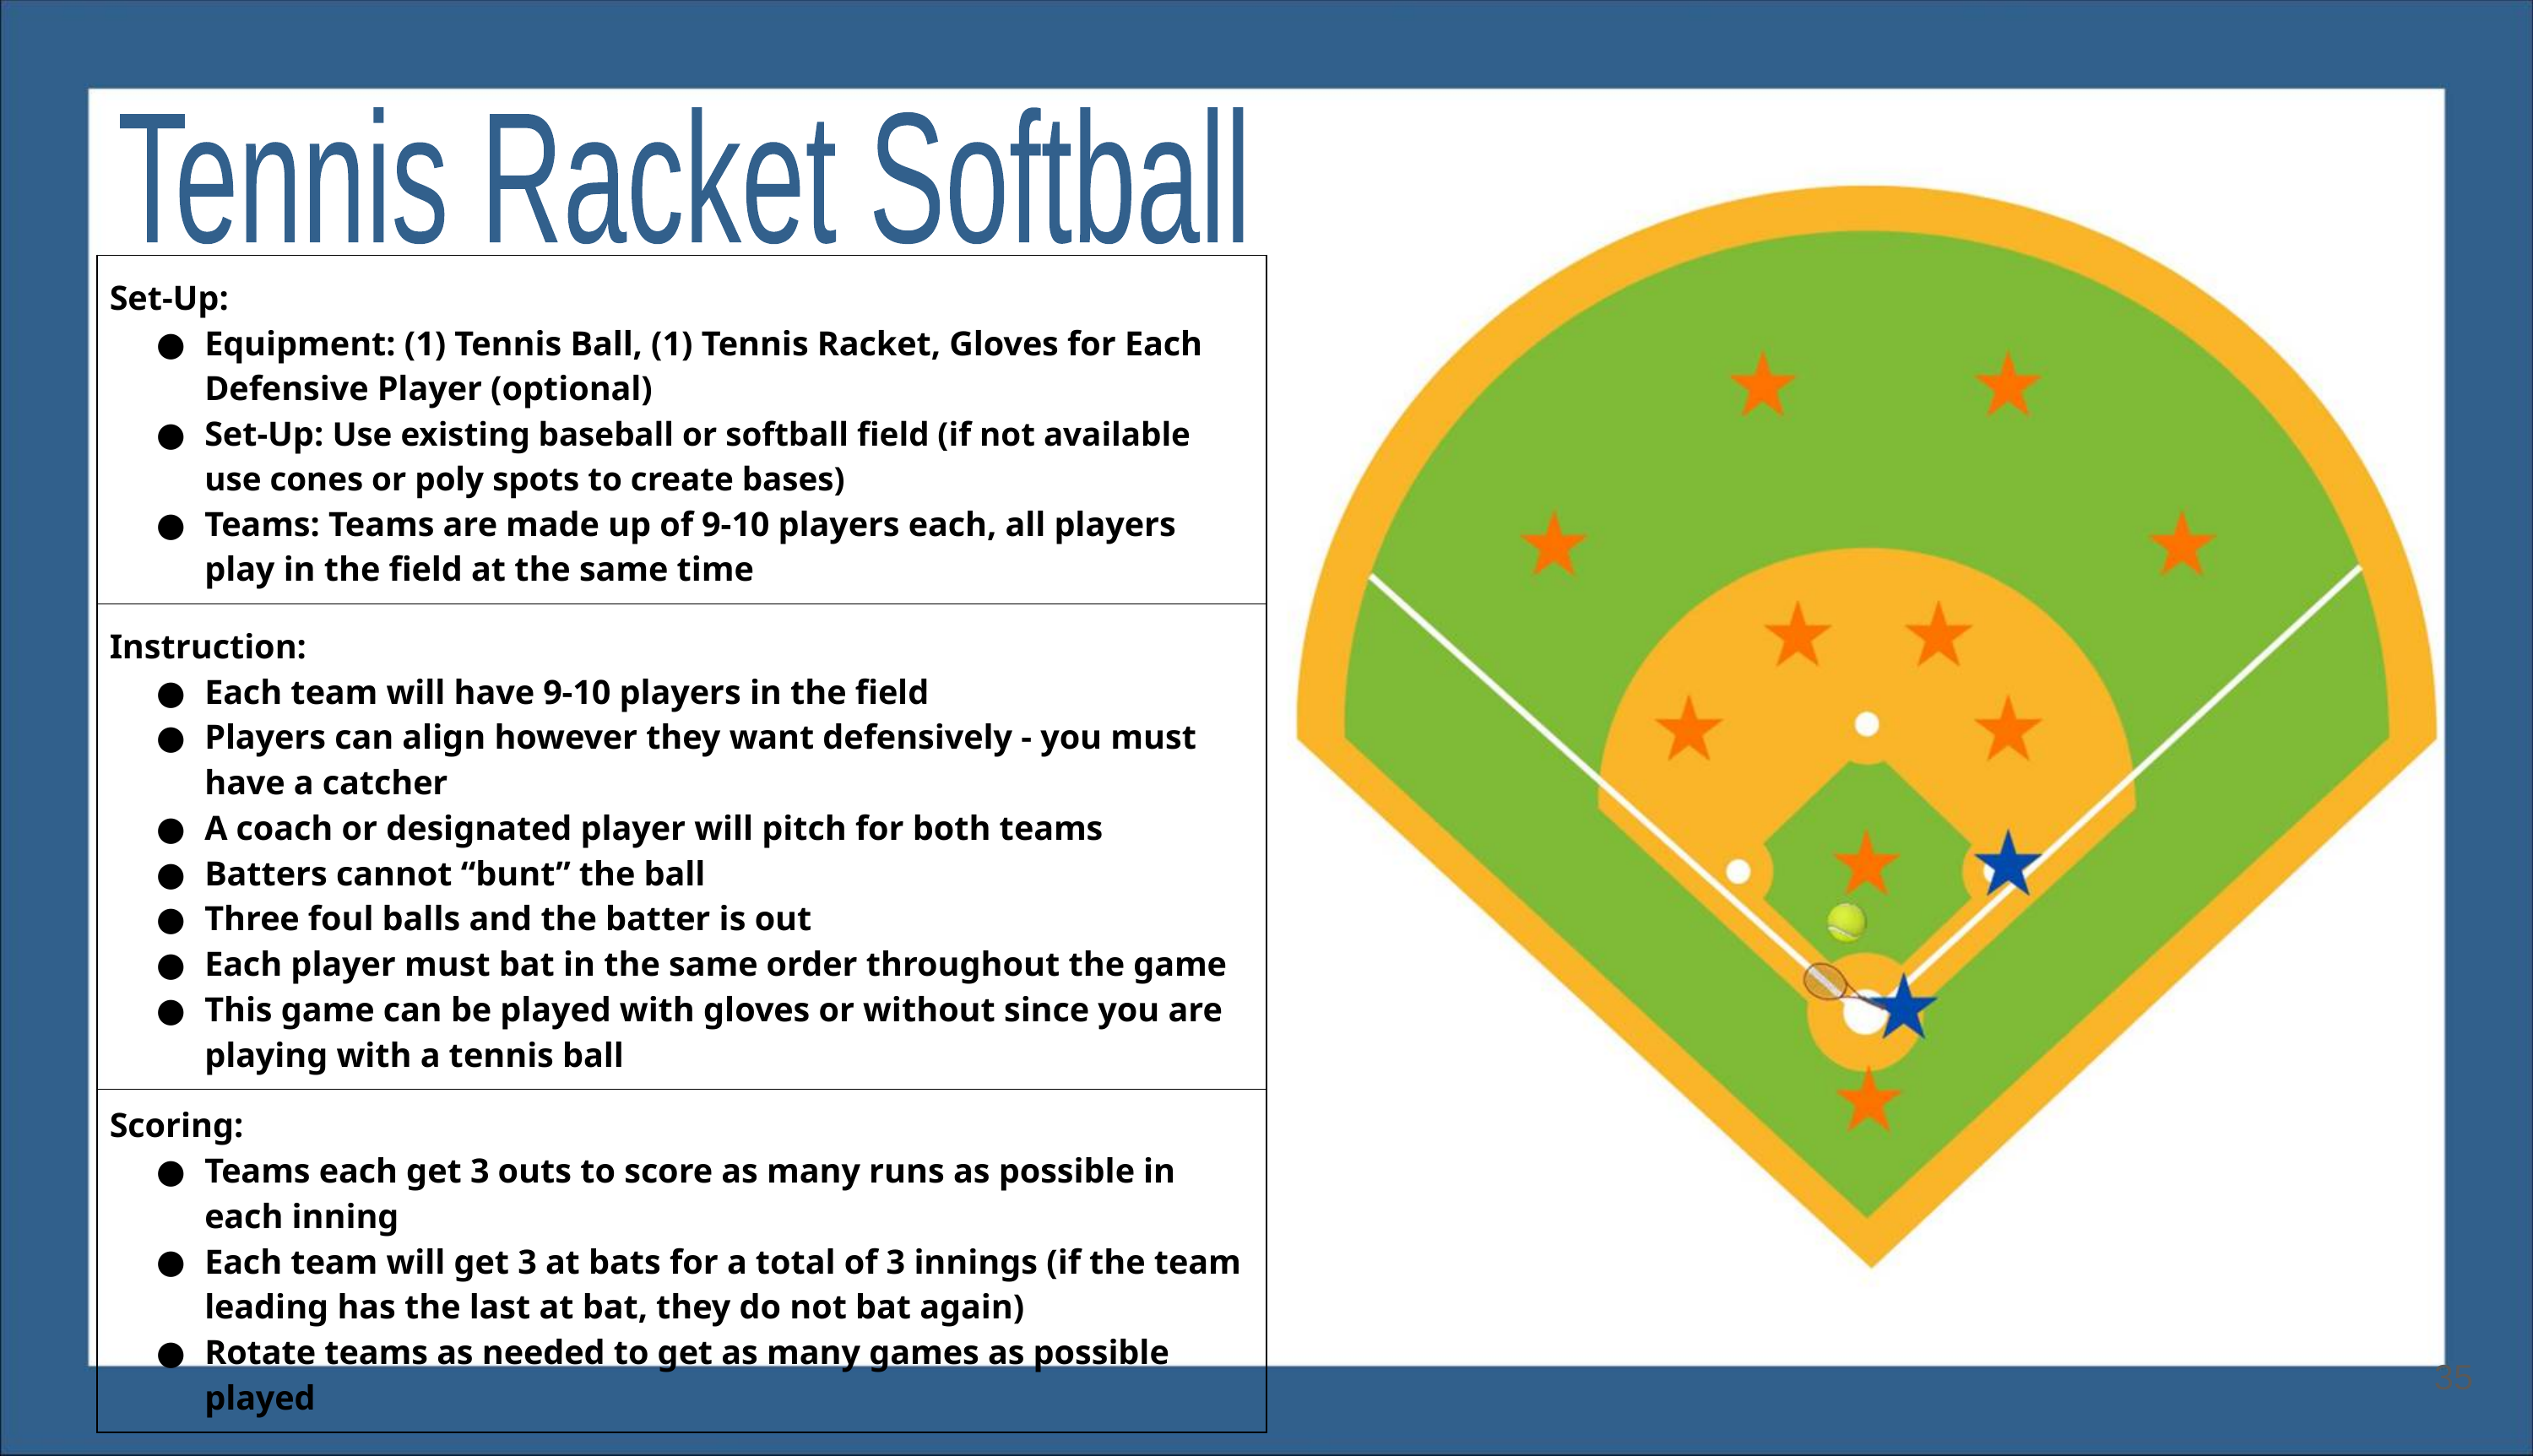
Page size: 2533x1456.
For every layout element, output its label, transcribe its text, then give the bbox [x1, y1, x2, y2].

table_header Set-Up: Equipment: (1) Tennis Ball, (1) Tennis Racket, Gloves for Each Defensive Player (optional) Set-Up: Use existing baseball or softball field (if not available use cones or poly spots to create bases) Teams: Teams are made up of 9-10 players each, all players play in the field at the same time [98, 256, 1266, 604]
table_cell Scoring: Teams each get 3 outs to score as many runs as possible in each inning Each team will get 3 at bats for a total of 3 innings (if the team leading has the last at bat, they do not bat again) Rotate teams as needed to get as many games as possible played [98, 1090, 1266, 1432]
table_cell Instruction: Each team will have 9-10 players in the field Players can align however they want defensively - you must have a catcher A coach or designated player will pitch for both teams Batters cannot “bunt” the ball Three foul balls and the batter is out Each player must bat in the same order throughout the game This game can be played with gloves or without since you are playing with a tennis ball [98, 604, 1266, 1089]
picture [0, 0, 2533, 1456]
